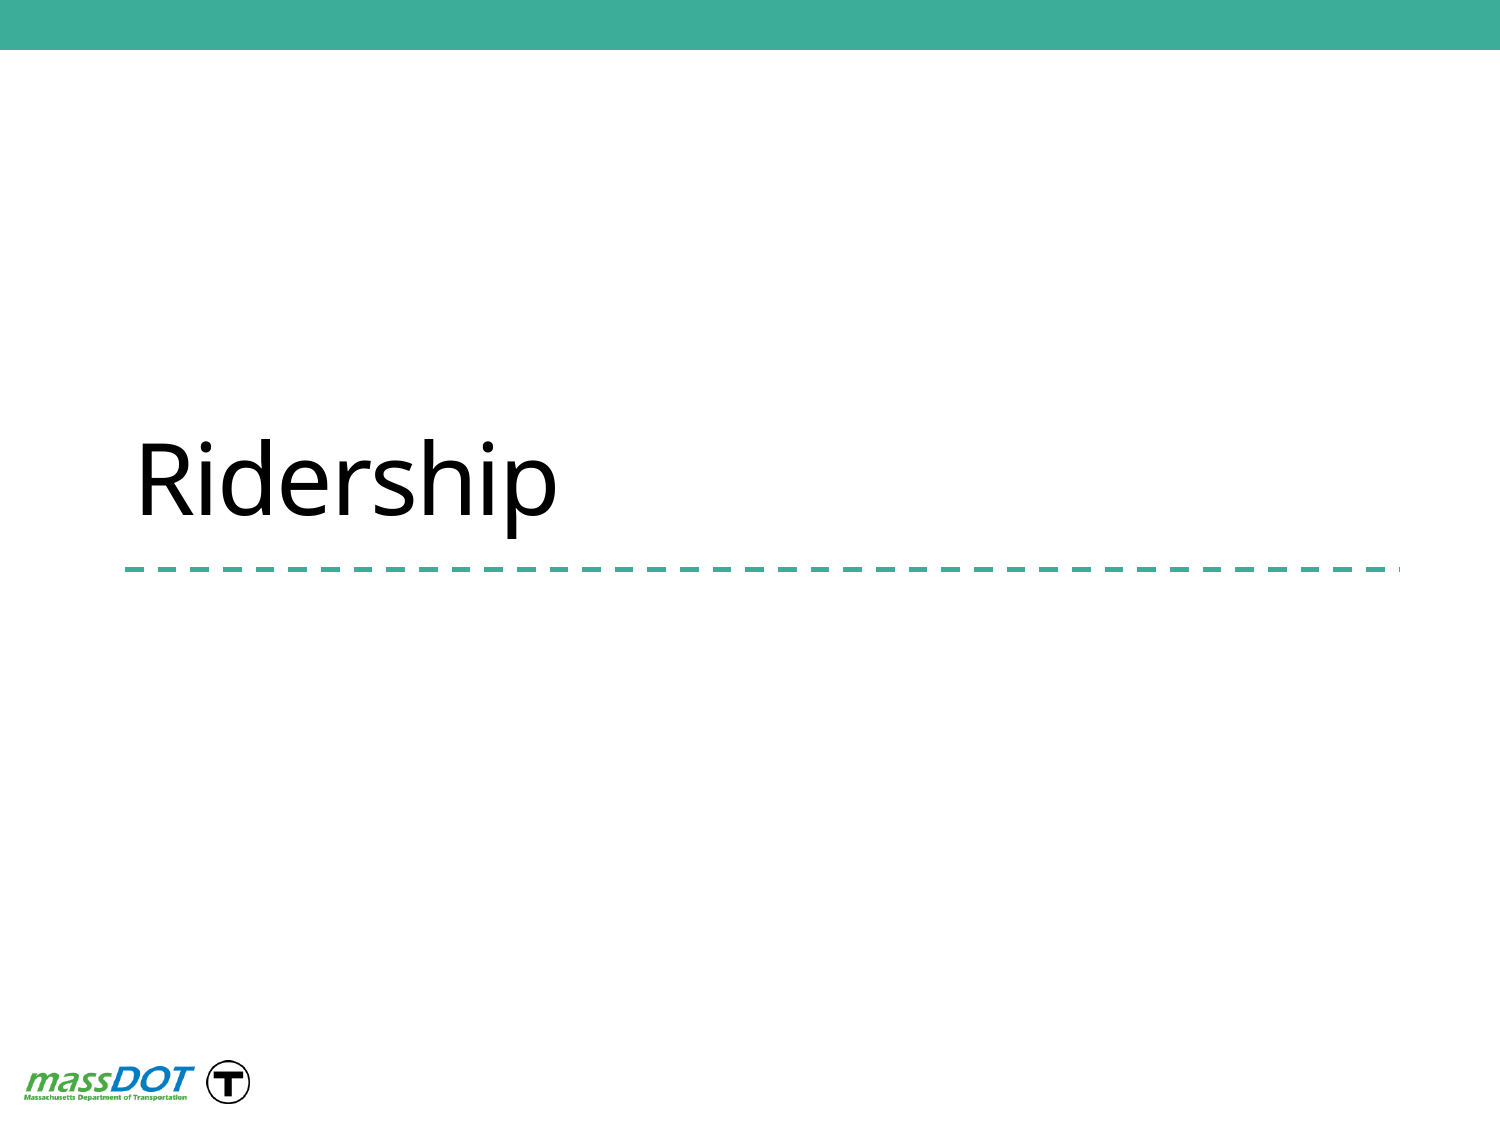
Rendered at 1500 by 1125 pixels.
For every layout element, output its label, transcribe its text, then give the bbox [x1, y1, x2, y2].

picture [24, 1066, 195, 1101]
picture [206, 1060, 250, 1104]
title Ridership [118, 182, 1394, 544]
